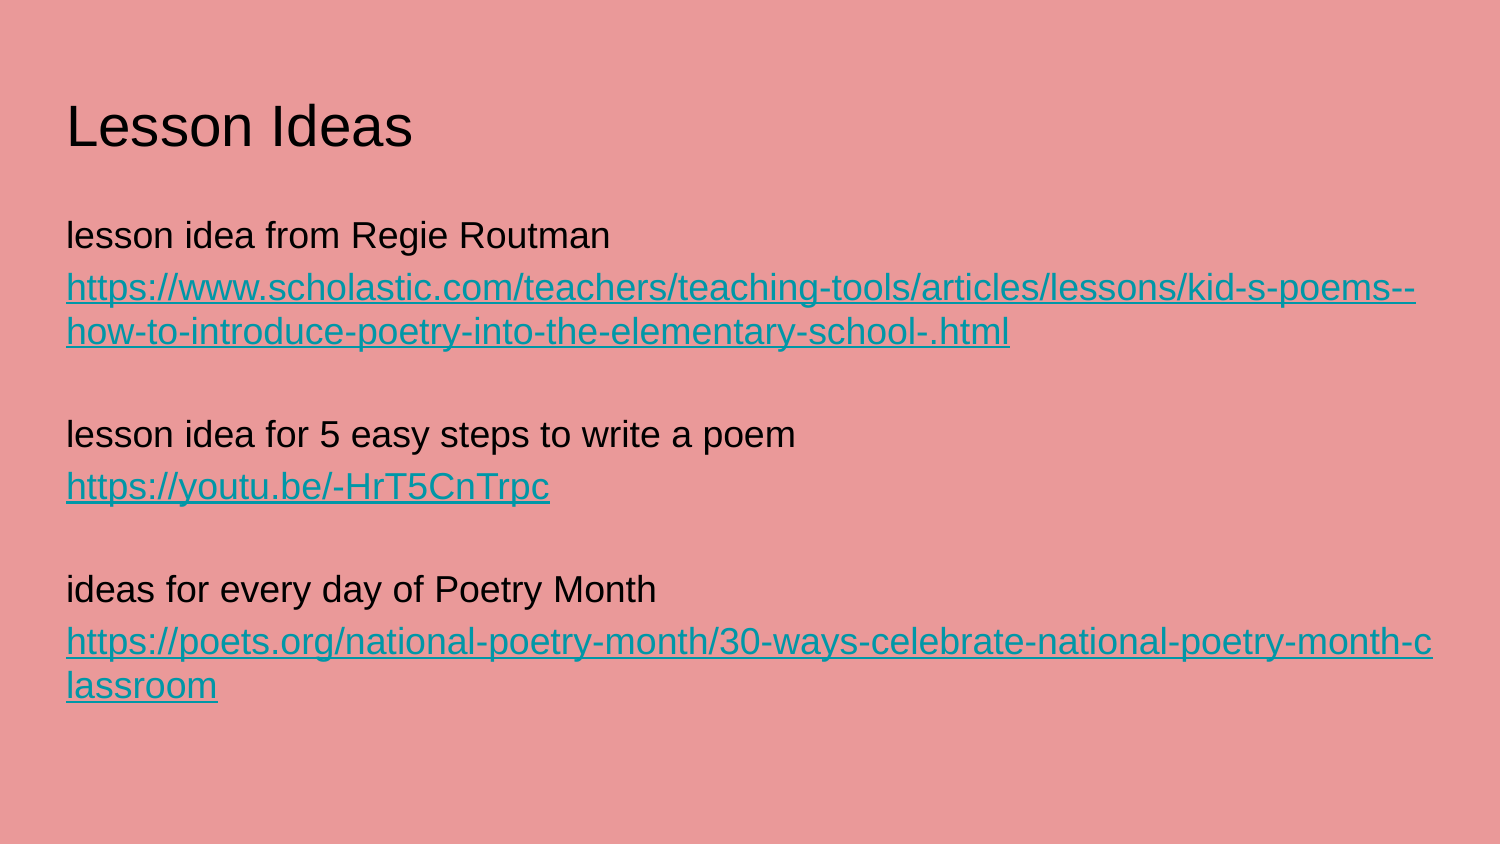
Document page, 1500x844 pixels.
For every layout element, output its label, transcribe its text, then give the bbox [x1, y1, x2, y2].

title Lesson Ideas [51, 72, 1449, 167]
list lesson idea from Regie Routman https://www.scholastic.com/teachers/teaching-tools/articles/lessons/kid-s-poems--how-to-introduce-poetry-into-the-elementary-school-.html lesson idea for 5 easy steps to write a poem https://youtu.be/-HrT5CnTrpc ideas for every day of Poetry Month https://poets.org/national-poetry-month/30-ways-celebrate-national-poetry-month-classroom [51, 189, 1449, 750]
